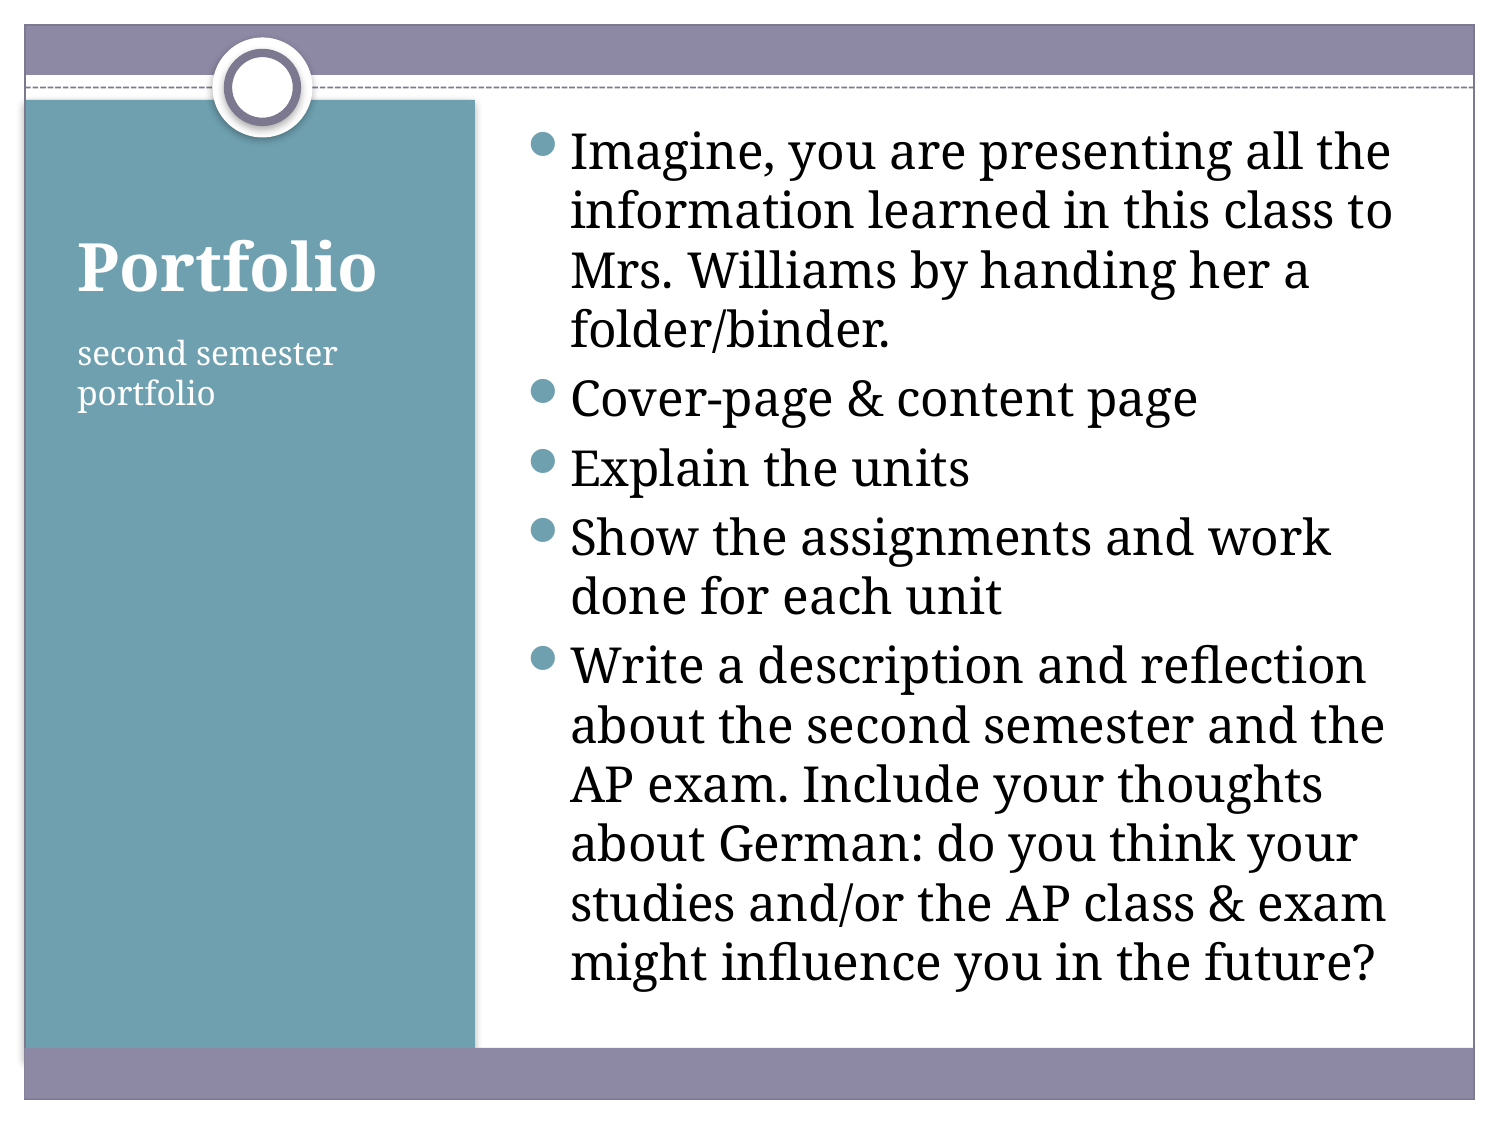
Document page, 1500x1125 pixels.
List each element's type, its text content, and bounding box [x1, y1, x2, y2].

list Imagine, you are presenting all the information learned in this class to Mrs. Williams by handing her a folder/binder. Cover-page & content page Explain the units Show the assignments and work done for each unit Write a description and reflection about the second semester and the AP exam. Include your thoughts about German: do you think your studies and/or the AP class & exam might influence you in the future? [512, 112, 1438, 1000]
title Portfolio [62, 149, 450, 313]
list second semester portfolio [62, 324, 450, 1005]
